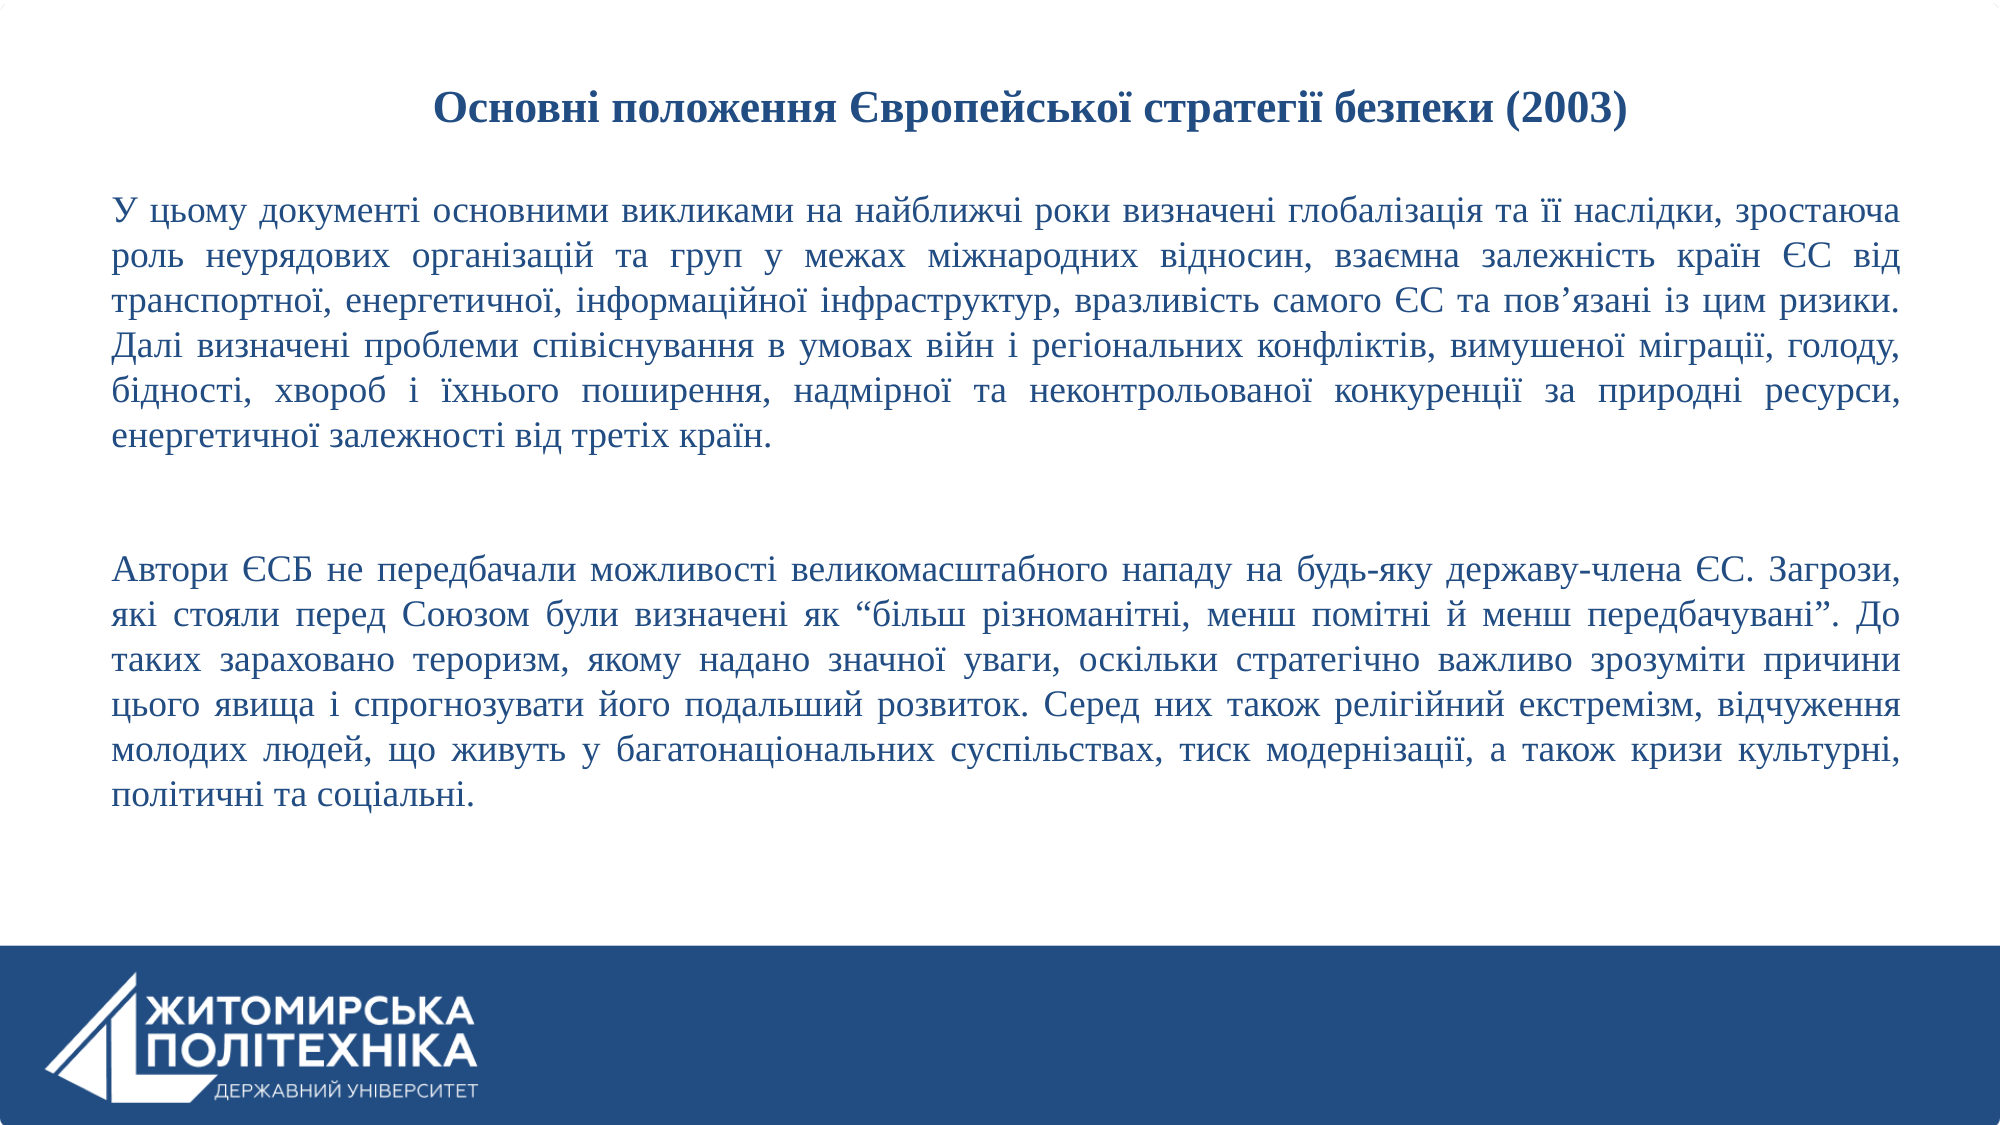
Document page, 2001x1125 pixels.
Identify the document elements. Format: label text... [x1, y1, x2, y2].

picture [0, 3, 2000, 1125]
text_box Основні положення Європейської стратегії безпеки (2003) [332, 69, 1729, 139]
text_box У цьому документі основними викликами на найближчі роки визначені глобалізація та її наслідки, зростаюча роль неурядових організацій та груп у межах міжнародних відносин, взаємна залежність країн ЄС від транспортної, енергетичної, інформаційної інфраструктур, вразливість самого ЄС та пов’язані із цим ризики. Далі визначені проблеми співіснування в умовах війн і регіональних конфліктів, вимушеної міграції, голоду, бідності, хвороб і їхнього поширення, надмірної та неконтрольованої конкуренції за природні ресурси, енергетичної залежності від третіх країн. [96, 177, 1918, 463]
text_box Автори ЄСБ не передбачали можливості великомасштабного нападу на будь-яку державу-члена ЄС. Загрози, які стояли перед Союзом були визначені як “більш різноманітні, менш помітні й менш передбачувані”. До таких зараховано тероризм, якому надано значної уваги, оскільки стратегічно важливо зрозуміти причини цього явища і спрогнозувати його подальший розвиток. Серед них також релігійний екстремізм, відчуження молодих людей, що живуть у багатонаціональних суспільствах, тиск модернізації, а також кризи культурні, політичні та соціальні. [96, 536, 1918, 821]
